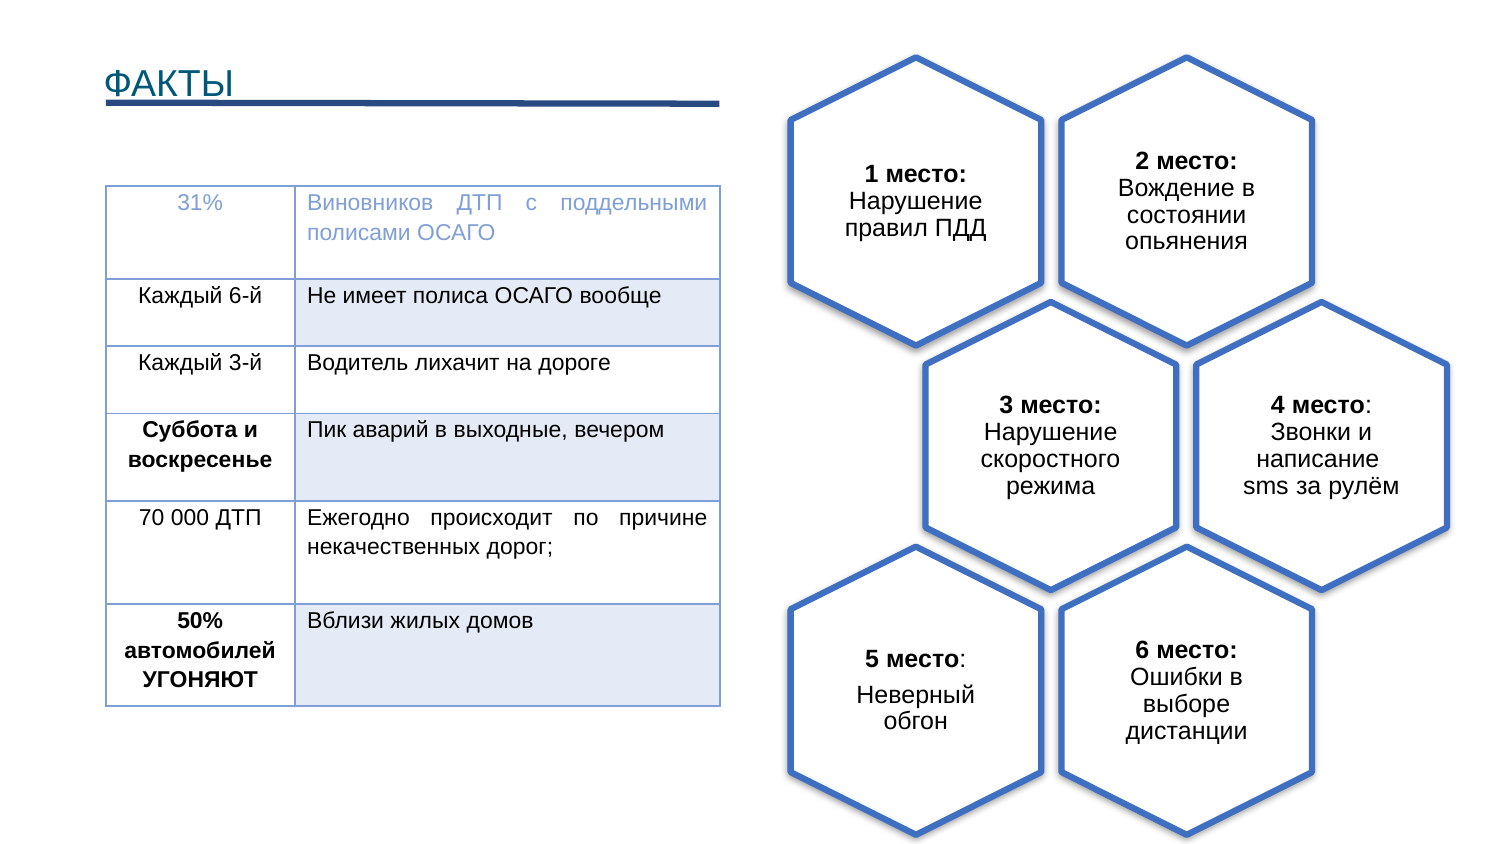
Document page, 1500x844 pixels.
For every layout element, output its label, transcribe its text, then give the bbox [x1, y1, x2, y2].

table_cell Вблизи жилых домов [296, 605, 719, 705]
table_cell Водитель лихачит на дороге [296, 347, 719, 413]
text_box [1061, 546, 1313, 836]
table_cell Ежегодно происходит по причине некачественных дорог; [296, 502, 719, 603]
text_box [790, 57, 1042, 346]
table_cell Суббота и воскресенье [107, 414, 294, 500]
table_header 31% [107, 187, 294, 278]
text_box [925, 301, 1177, 591]
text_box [1061, 57, 1313, 346]
table_cell Пик аварий в выходные, вечером [296, 414, 719, 500]
table_cell Каждый 6-й [107, 280, 294, 345]
title ФАКТЫ [88, 32, 1076, 110]
table_header Виновников ДТП с поддельными полисами ОСАГО [296, 187, 719, 278]
table_cell 70 000 ДТП [107, 502, 294, 603]
table_cell Не имеет полиса ОСАГО вообще [296, 280, 719, 345]
table_cell Каждый 3-й [107, 347, 294, 413]
table_cell 50% автомобилей УГОНЯЮТ [107, 605, 294, 705]
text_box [1195, 301, 1448, 591]
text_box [790, 546, 1042, 836]
